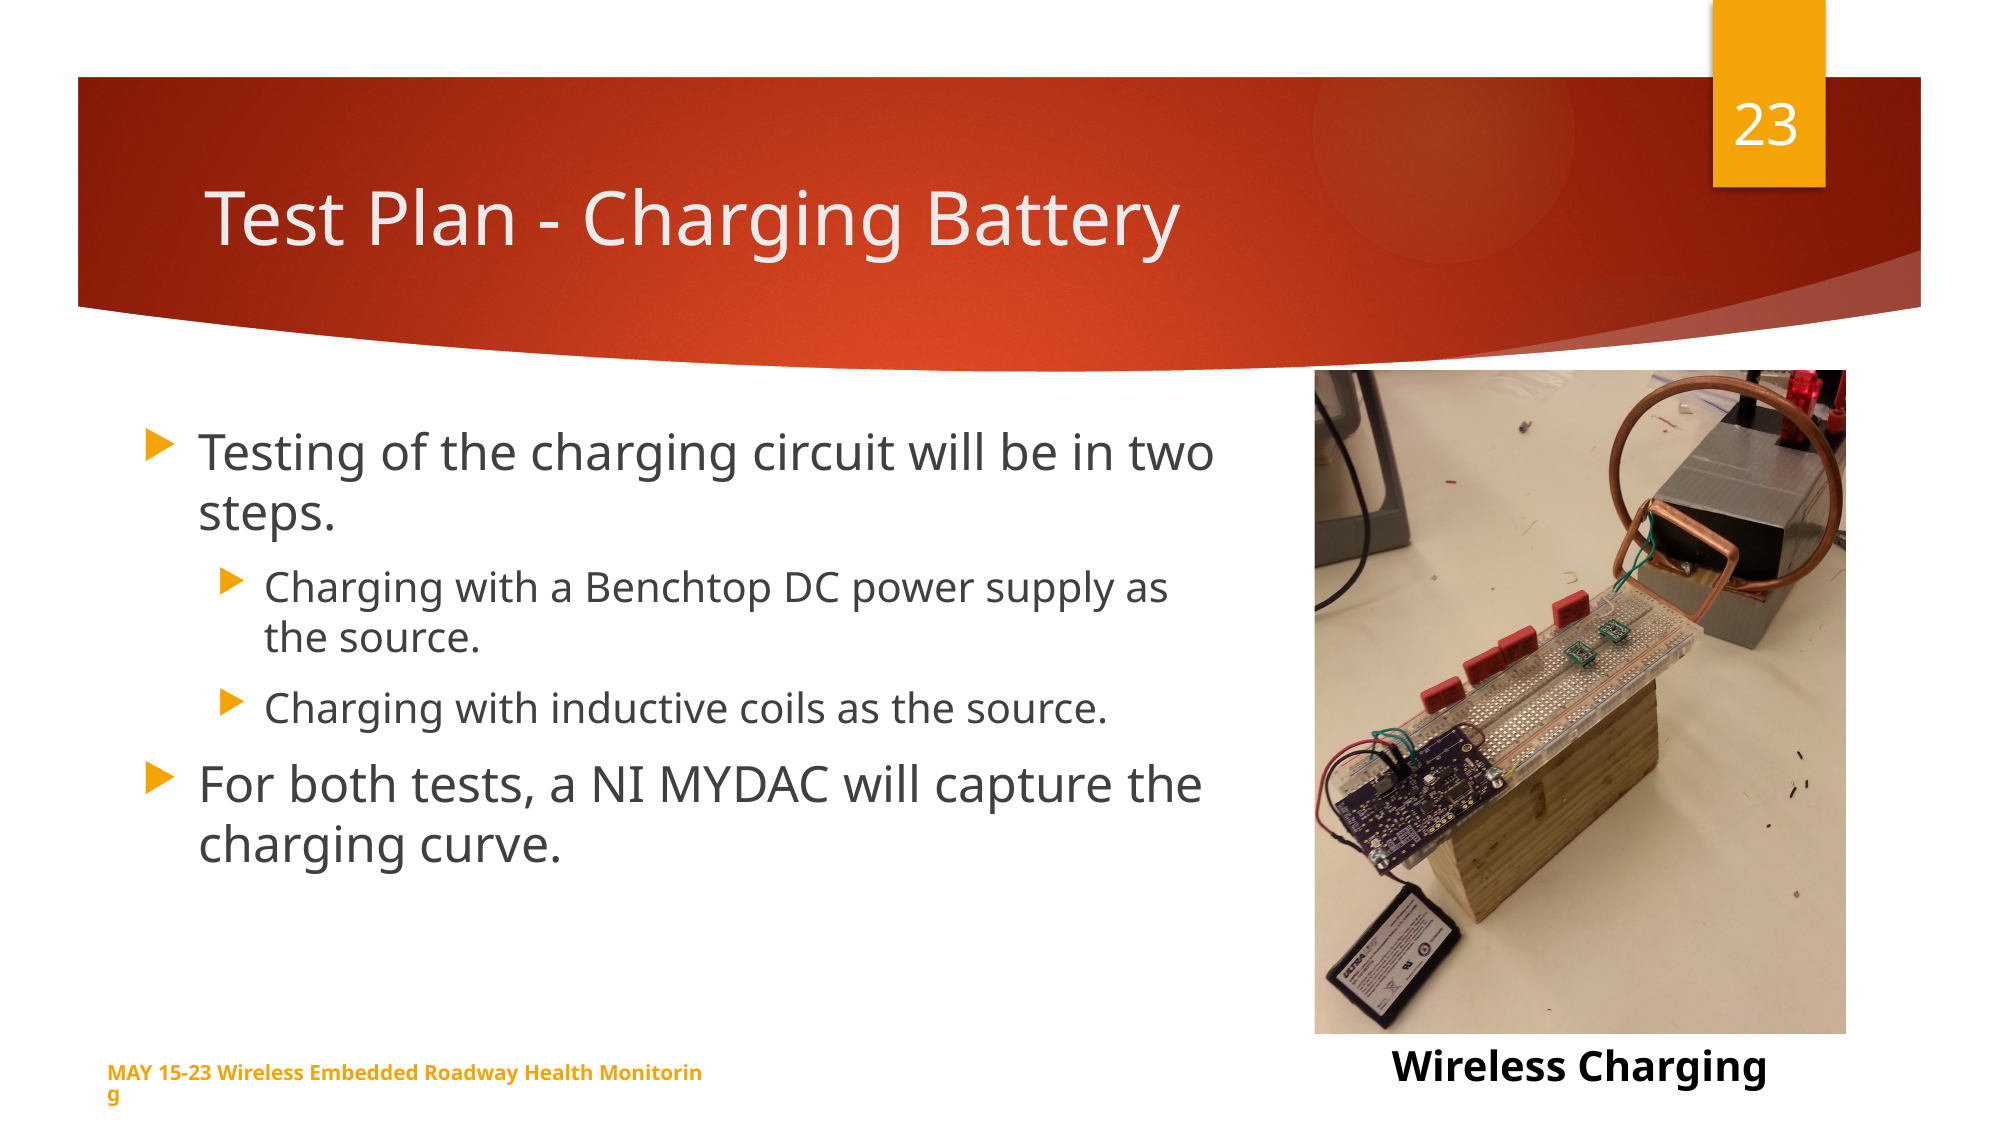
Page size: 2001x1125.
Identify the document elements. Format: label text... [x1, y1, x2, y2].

slide_number 23 [1698, 48, 1836, 175]
list Testing of the charging circuit will be in two steps. Charging with a Benchtop DC power supply as the source. Charging with inductive coils as the source. For both tests, a NI MYDAC will capture the charging curve. [127, 412, 1237, 988]
title Test Plan - Charging Battery [189, 155, 1627, 275]
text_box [1243, 369, 1917, 1099]
footer MAY 15-23 Wireless Embedded Roadway Health Monitoring [92, 1048, 726, 1099]
